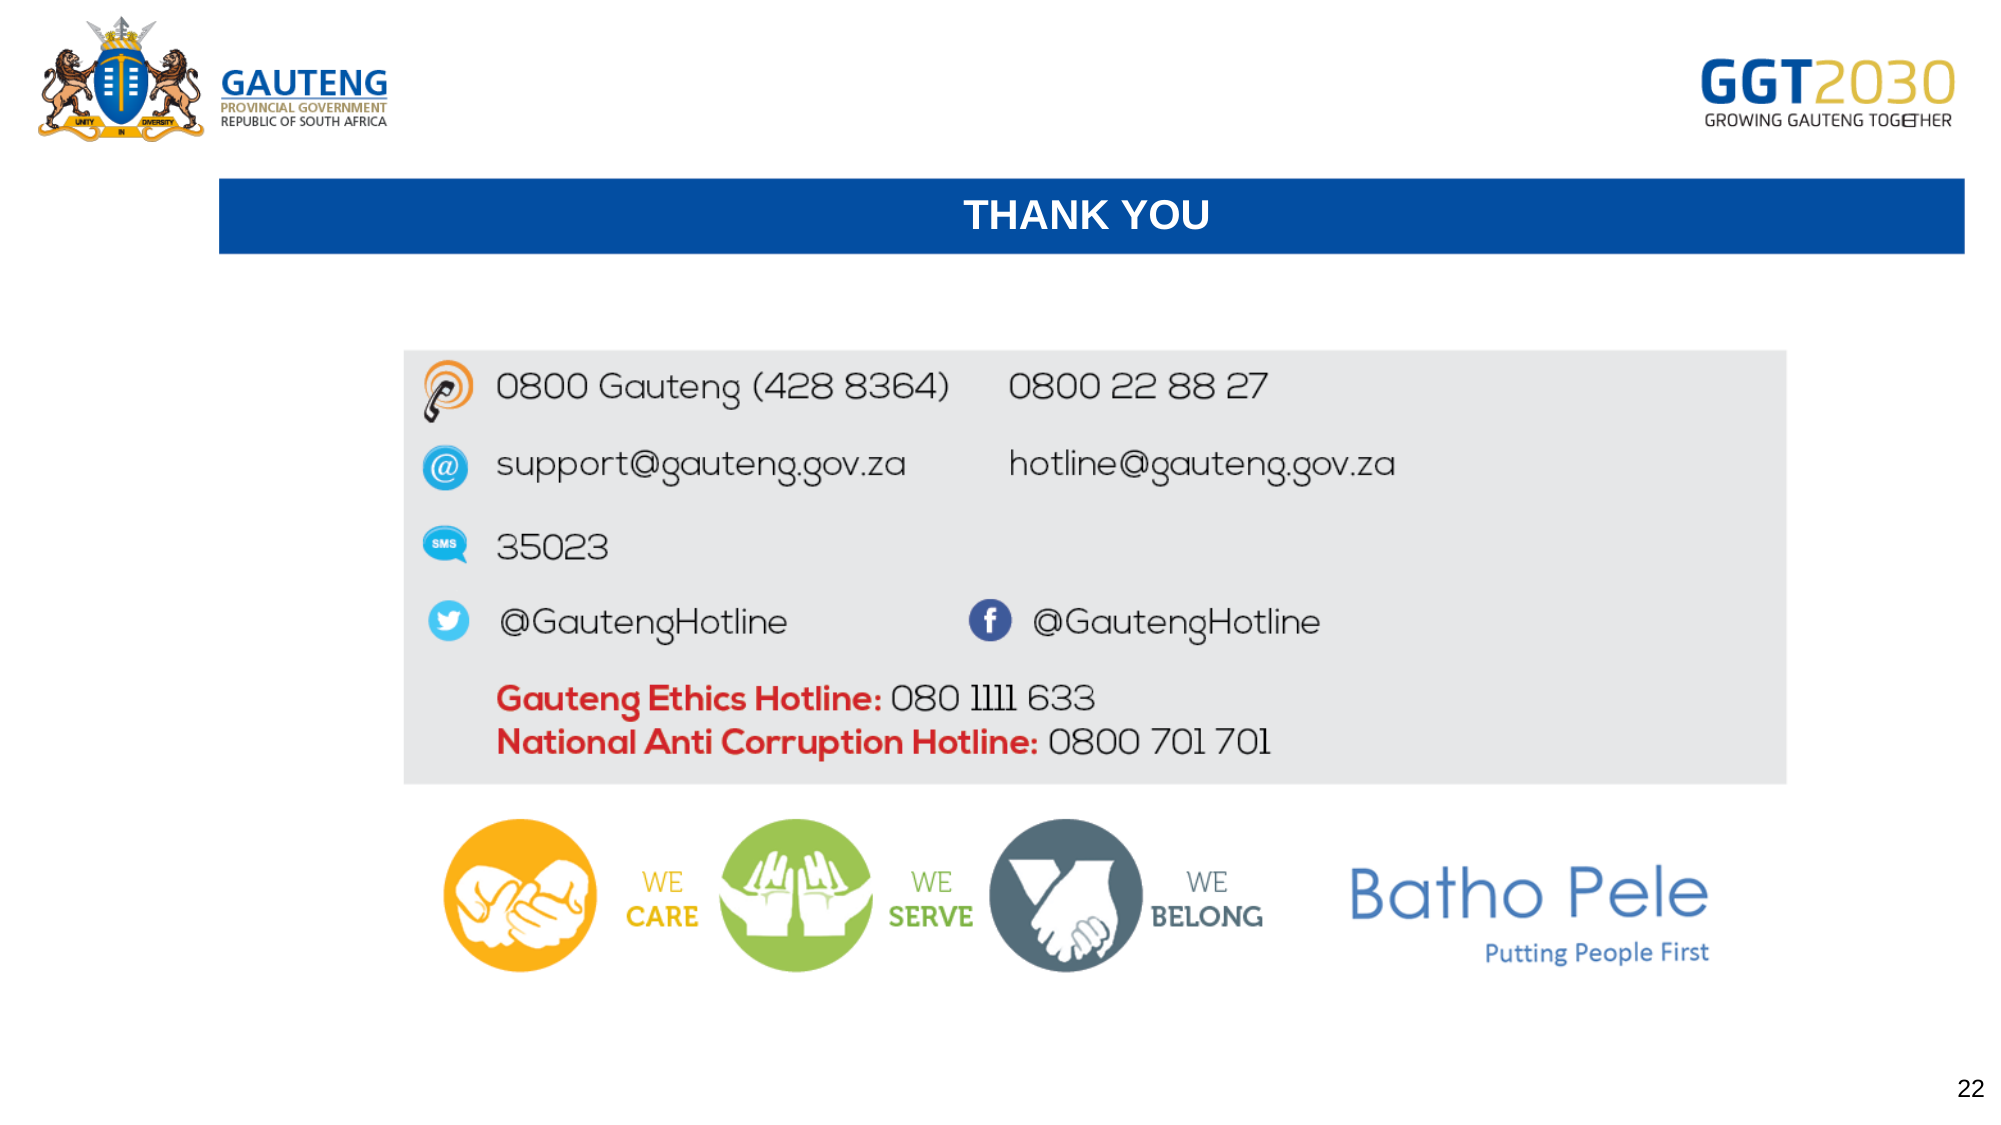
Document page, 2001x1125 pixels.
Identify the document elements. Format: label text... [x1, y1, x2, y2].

text_box 22 [1549, 1065, 2000, 1125]
picture [0, 0, 2001, 1125]
title Thank You [218, 178, 1956, 247]
